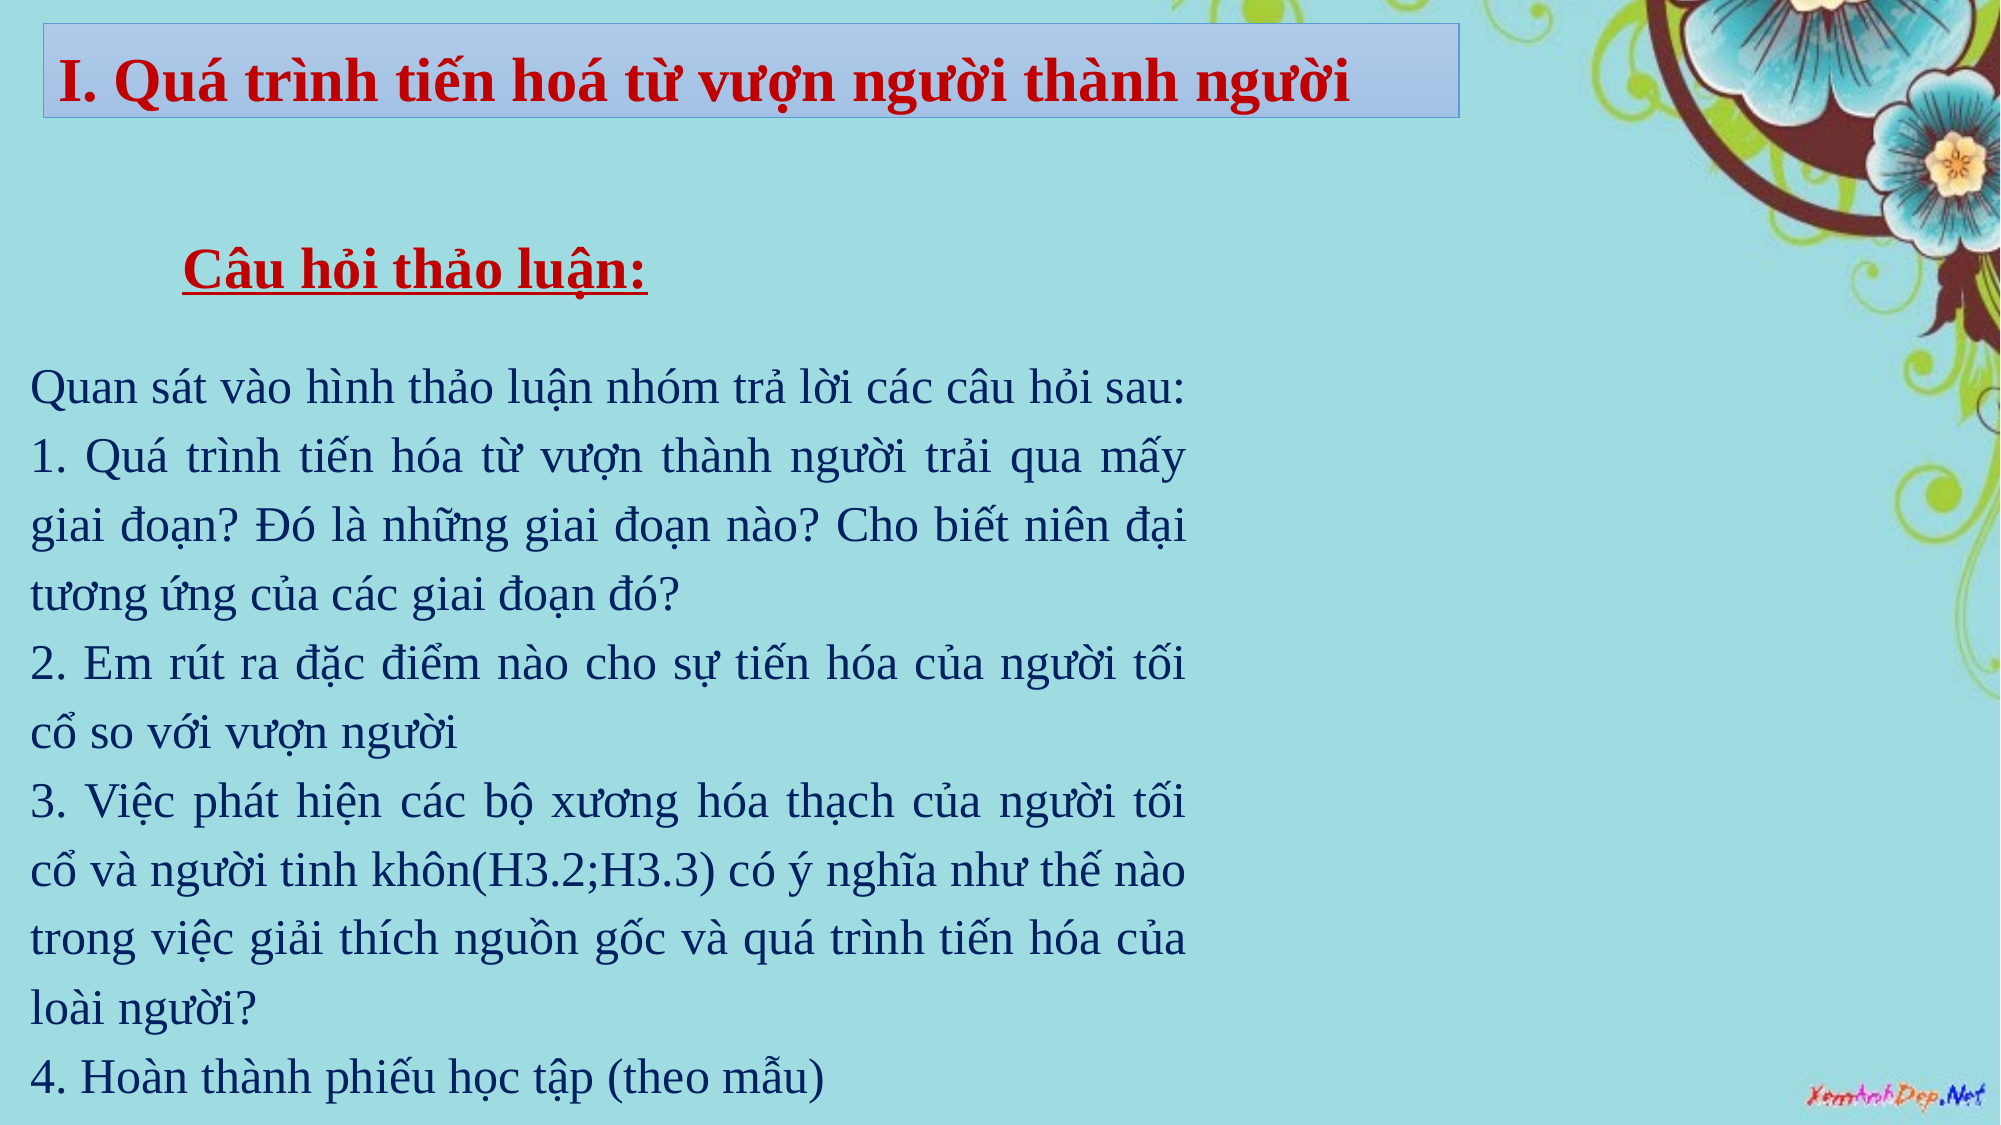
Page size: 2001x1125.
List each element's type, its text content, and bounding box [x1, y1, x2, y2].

text_box I. Quá trình tiến hoá từ vượn người thành người [43, 23, 1460, 118]
text_box Quan sát vào hình thảo luận nhóm trả lời các câu hỏi sau: 1. Quá trình tiến hóa từ vượn thành người trải qua mấy giai đoạn? Đó là những giai đoạn nào? Cho biết niên đại tương ứng của các giai đoạn đó? 2. Em rút ra đặc điểm nào cho sự tiến hóa của người tối cổ so với vượn người 3. Việc phát hiện các bộ xương hóa thạch của người tối cổ và người tinh khôn(H3.2;H3.3) có ý nghĩa như thế nào trong việc giải thích nguồn gốc và quá trình tiến hóa của loài người? 4. Hoàn thành phiếu học tập (theo mẫu) [15, 336, 1203, 1111]
picture [0, 0, 2001, 1125]
text_box Câu hỏi thảo luận: [167, 222, 714, 308]
